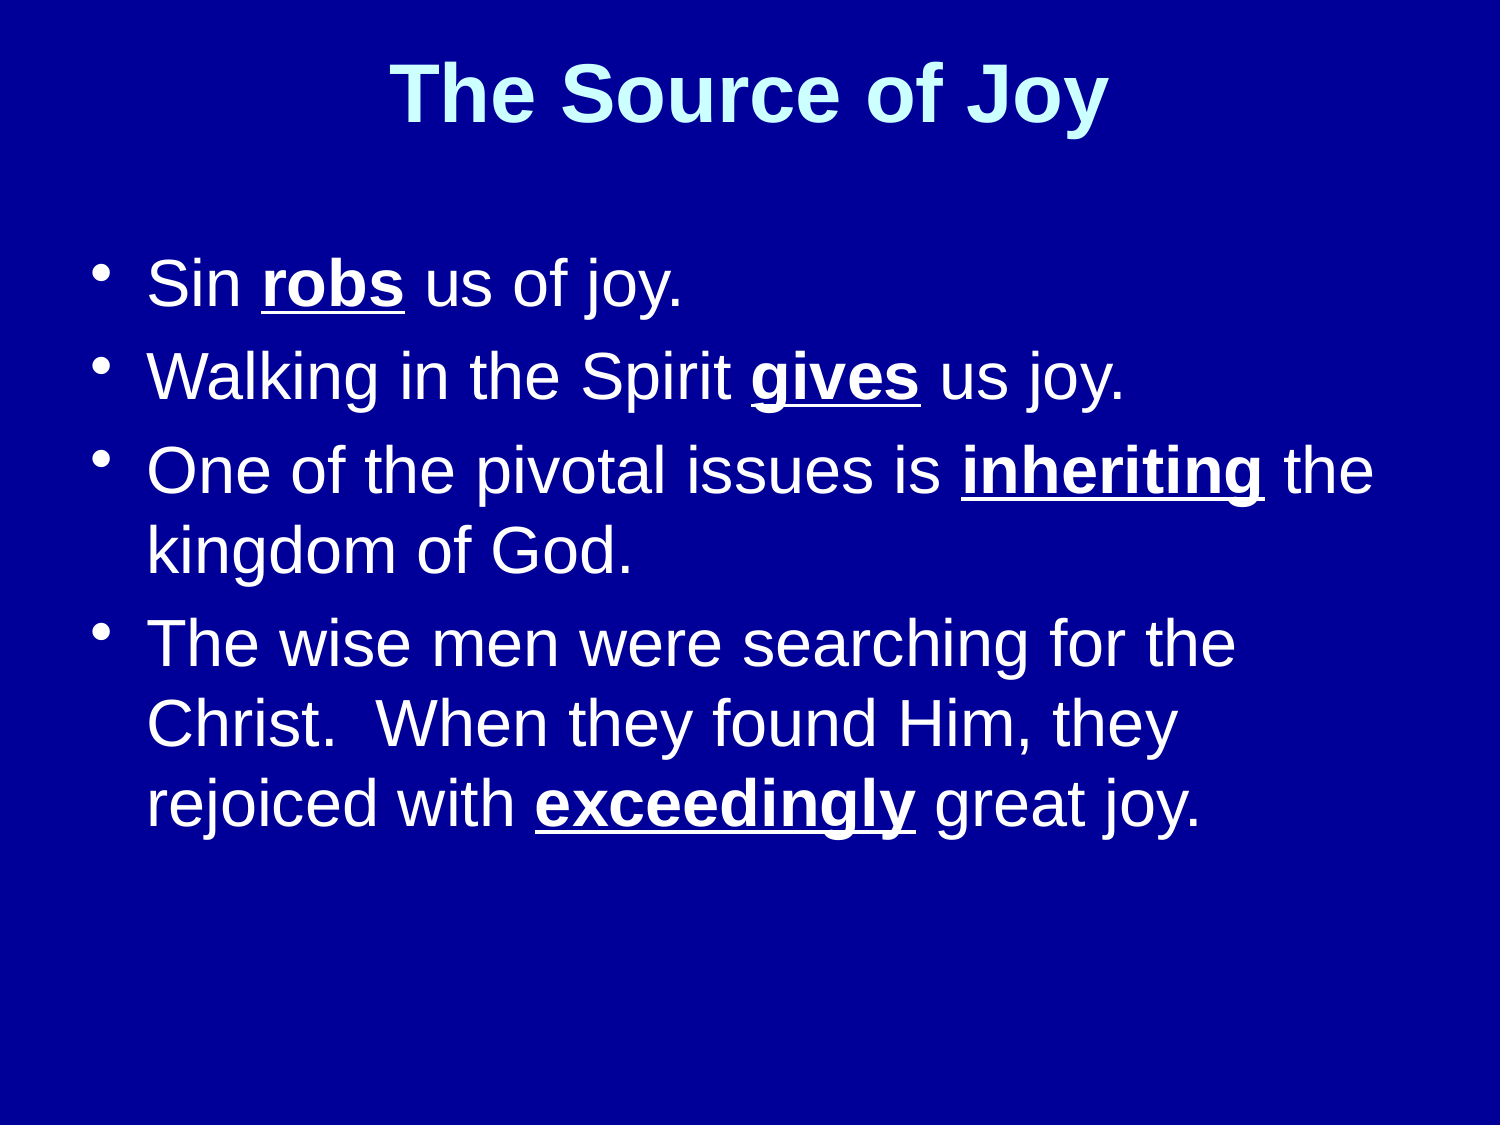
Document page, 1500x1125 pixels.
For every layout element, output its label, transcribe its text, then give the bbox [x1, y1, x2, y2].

list Sin robs us of joy. Walking in the Spirit gives us joy. One of the pivotal issues is inheriting the kingdom of God. The wise men were searching for the Christ. When they found Him, they rejoiced with exceedingly great joy. [74, 232, 1426, 1006]
title The Source of Joy [74, 44, 1426, 232]
